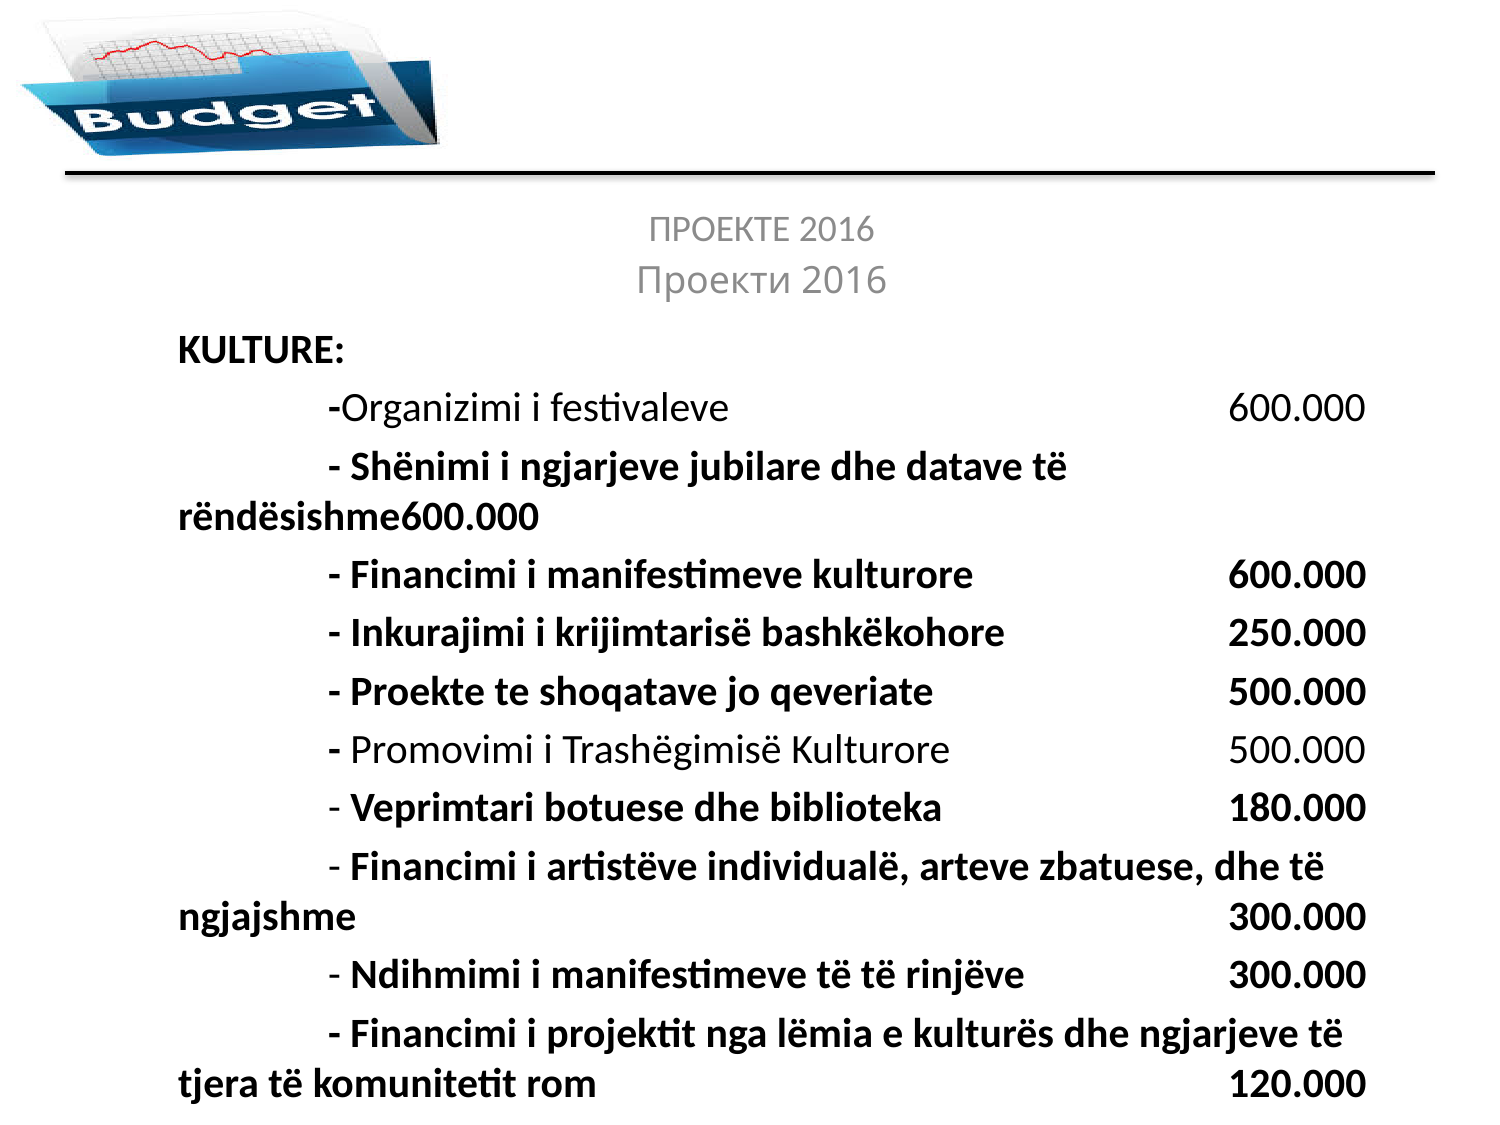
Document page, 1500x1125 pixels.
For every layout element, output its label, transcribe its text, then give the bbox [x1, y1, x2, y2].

text_box ПРОЕКТЕ 2016 Проекти 2016 [147, 196, 1376, 315]
picture [0, 0, 467, 162]
text_box KULTURE: -Organizimi i festivaleve 600.000 - Shënimi i ngjarjeve jubilare dhe datave të rëndësishme600.000 - Financimi i manifestimeve kulturore 600.000 - Inkurajimi i krijimtarisë bashkëkohore 250.000 - Proekte te shoqatave jo qeveriate 500.000 - Promovimi i Trashëgimisë Kulturore 500.000 - Veprimtari botuese dhe biblioteka 180.000 - Financimi i artistëve individualë, arteve zbatuese, dhe të ngjajshme 300.000 - Ndihmimi i manifestimeve të të rinjëve 300.000 - Financimi i projektit nga lëmia e kulturës dhe ngjarjeve të tjera të komunitetit rom 120.000 [88, 314, 1400, 1113]
